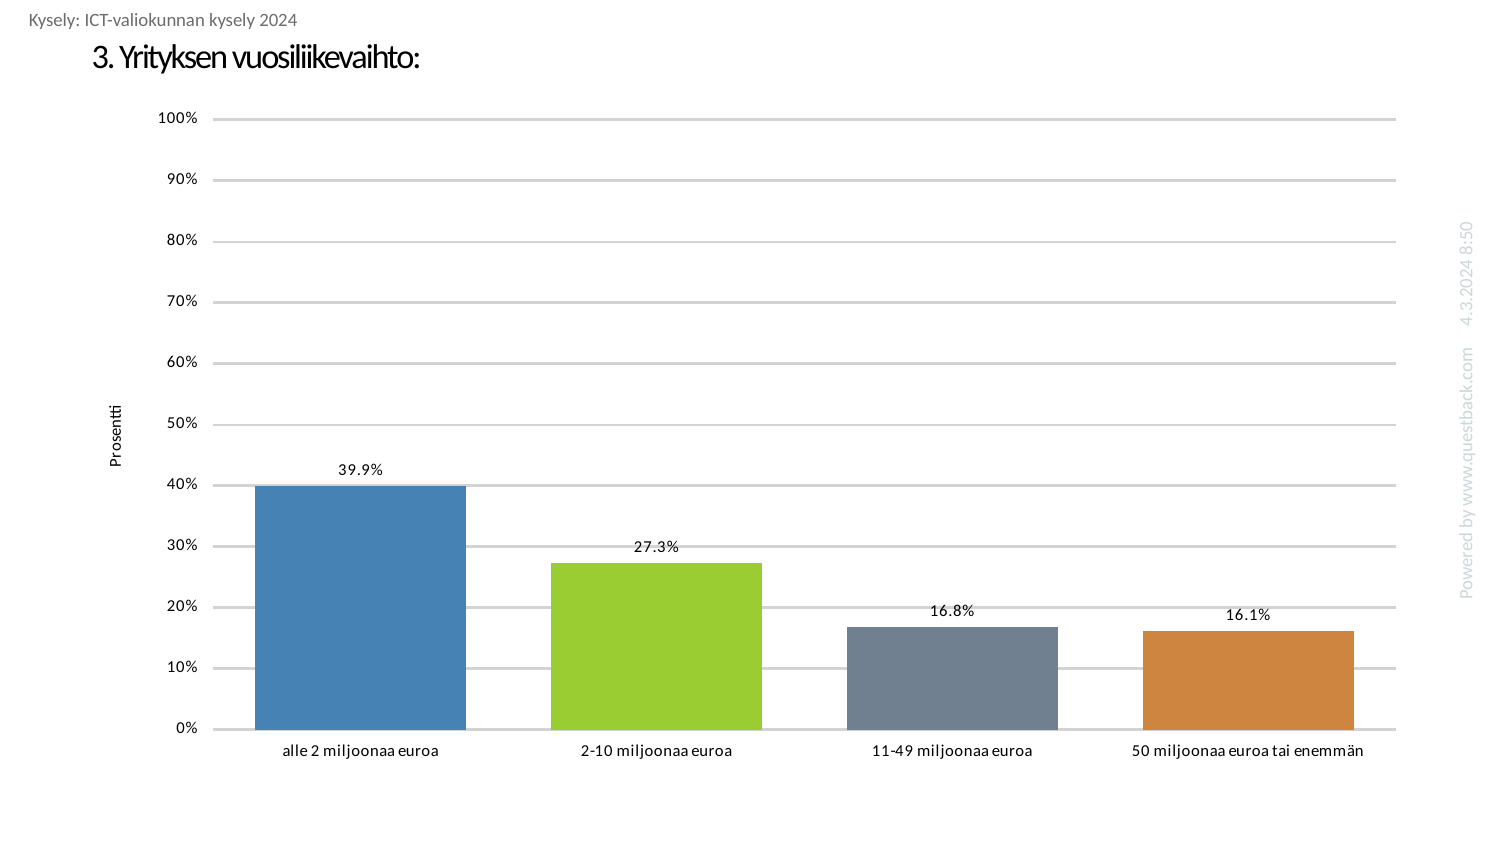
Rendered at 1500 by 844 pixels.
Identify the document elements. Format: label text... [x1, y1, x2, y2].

chart [76, 96, 1424, 776]
list Kysely: ICT-valiokunnan kysely 2024 [0, 0, 1500, 29]
footer Powered by www.questback.com 4.3.2024 8:50 [1435, 33, 1496, 788]
title 3. Yrityksen vuosiliikevaihto: [76, 29, 1424, 93]
